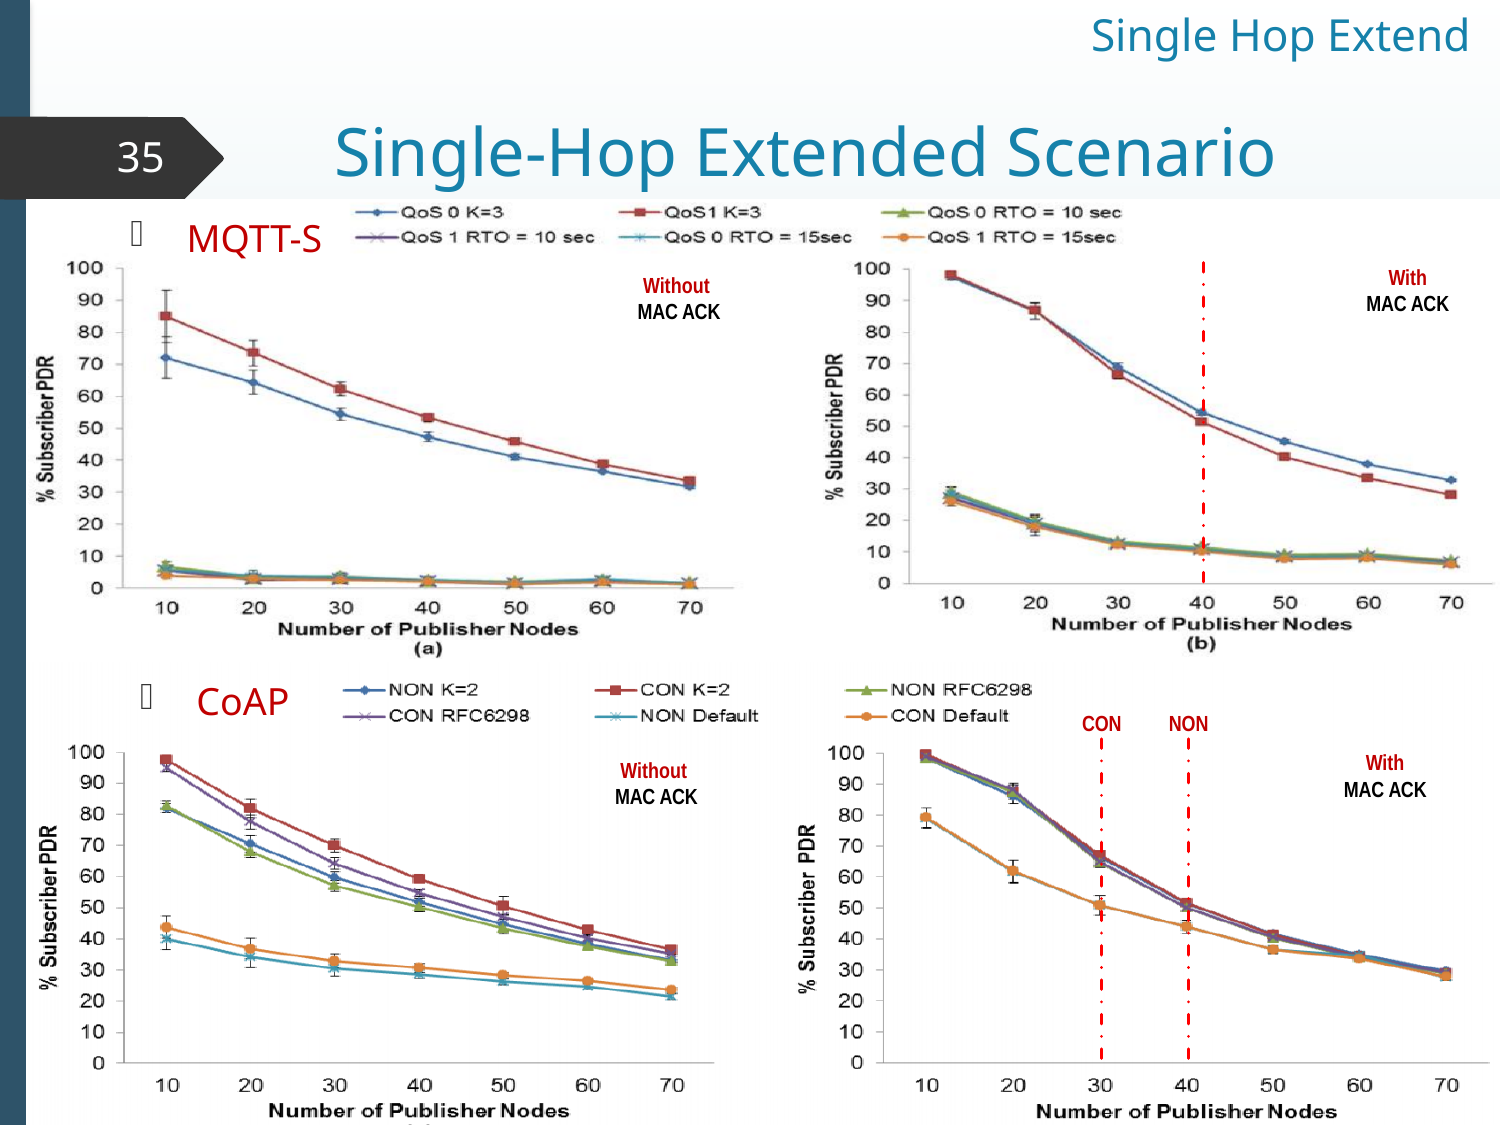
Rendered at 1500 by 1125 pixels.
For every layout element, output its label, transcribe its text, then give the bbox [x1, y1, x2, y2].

slide_number 35 [83, 129, 180, 190]
picture [25, 198, 1500, 1125]
text_box Single Hop Extend [1075, 0, 1499, 106]
title Single-Hop Extended Scenario [319, 102, 1400, 198]
